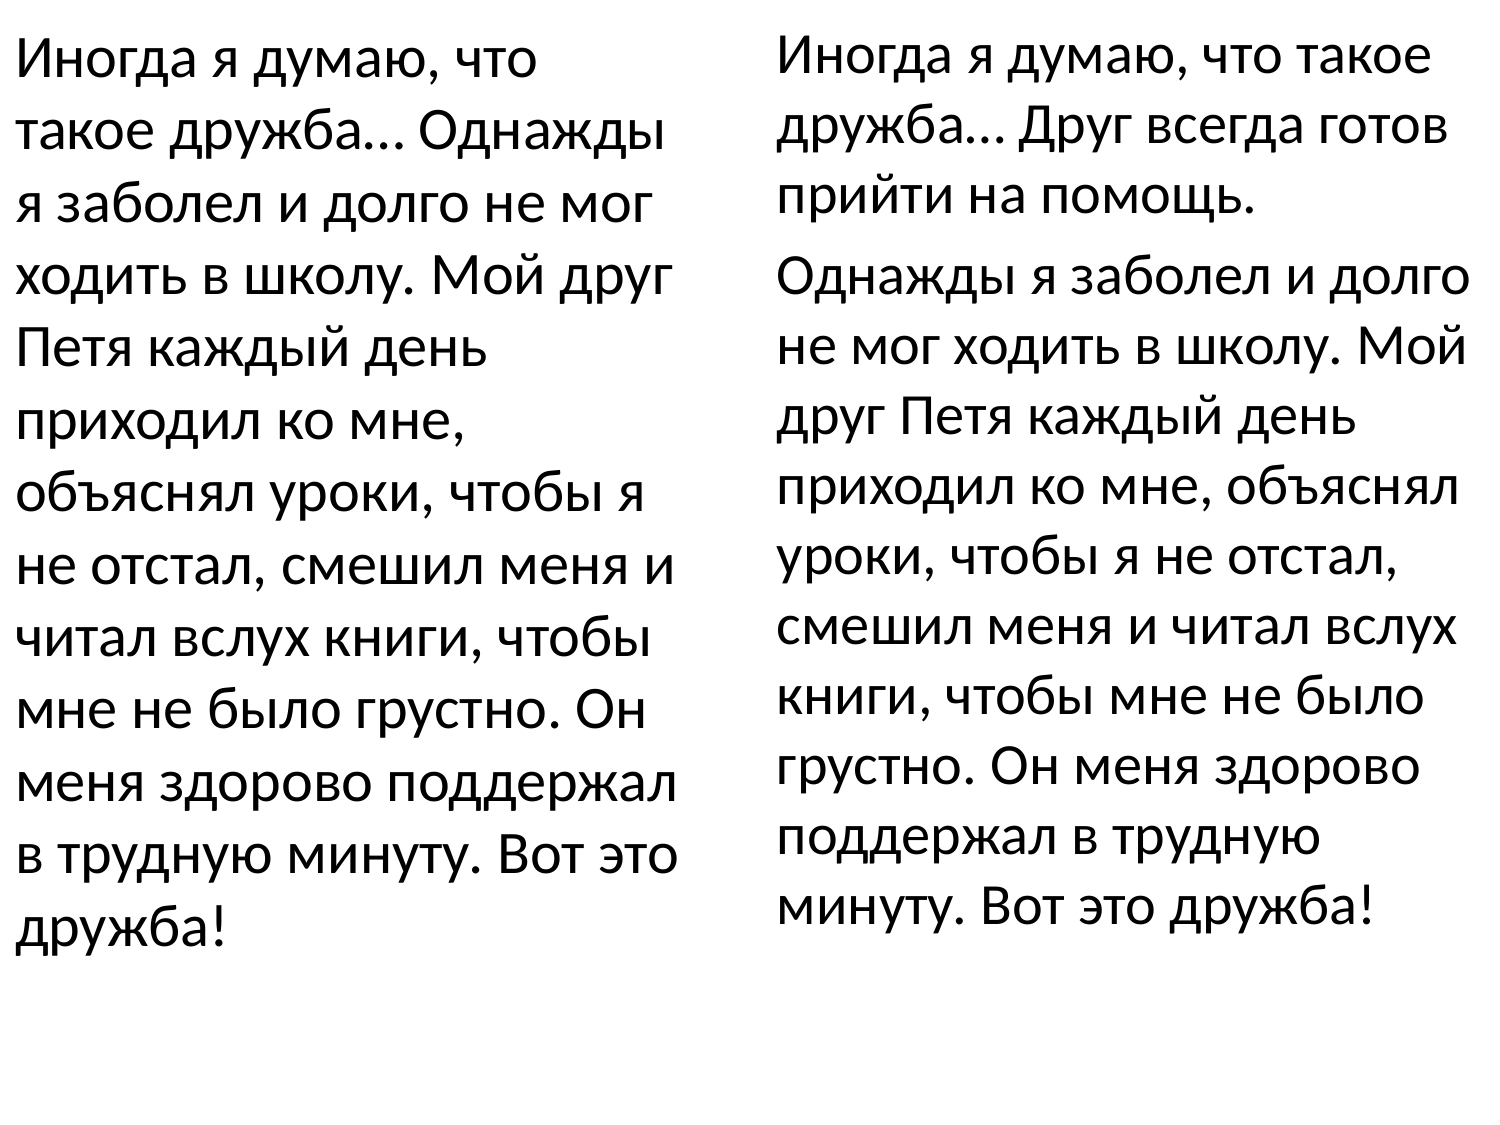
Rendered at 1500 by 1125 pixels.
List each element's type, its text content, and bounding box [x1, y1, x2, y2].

list Иногда я думаю, что такое дружба… Однажды я заболел и долго не мог ходить в школу. Мой друг Петя каждый день приходил ко мне, объяснял уроки, чтобы я не отстал, смешил меня и читал вслух книги, чтобы мне не было грустно. Он меня здорово поддержал в трудную минуту. Вот это дружба! [0, 9, 703, 1125]
list Иногда я думаю, что такое дружба… Друг всегда готов прийти на помощь. Однажды я заболел и долго не мог ходить в школу. Мой друг Петя каждый день приходил ко мне, объяснял уроки, чтобы я не отстал, смешил меня и читал вслух книги, чтобы мне не было грустно. Он меня здорово поддержал в трудную минуту. Вот это дружба! [761, 7, 1500, 1106]
